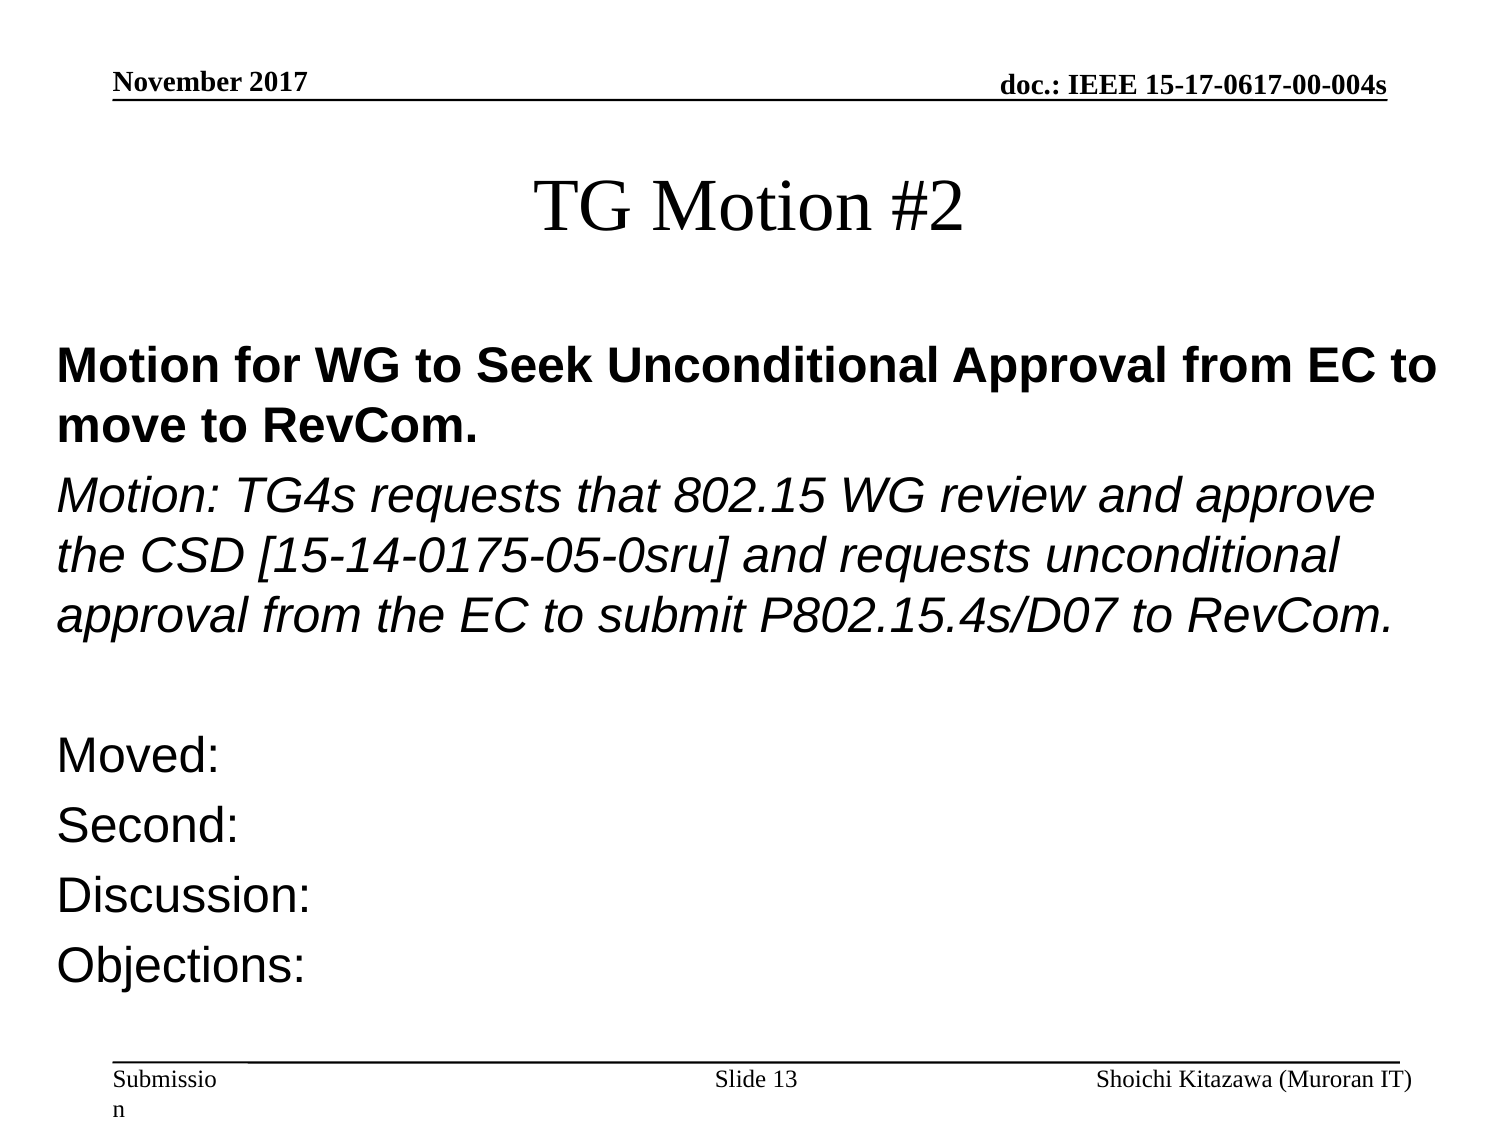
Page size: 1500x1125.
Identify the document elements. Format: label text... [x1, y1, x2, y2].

slide_number Slide 13 [712, 1062, 800, 1093]
list Motion for WG to Seek Unconditional Approval from EC to move to RevCom. Motion: TG4s requests that 802.15 WG review and approve the CSD [15-14-0175-05-0sru] and requests unconditional approval from the EC to submit P802.15.4s/D07 to RevCom. Moved: Second: Discussion: Objections: [41, 324, 1459, 1036]
footer Shoichi Kitazawa (Muroran IT) [900, 1062, 1413, 1093]
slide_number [112, 62, 375, 98]
title TG Motion #2 [112, 112, 1388, 288]
